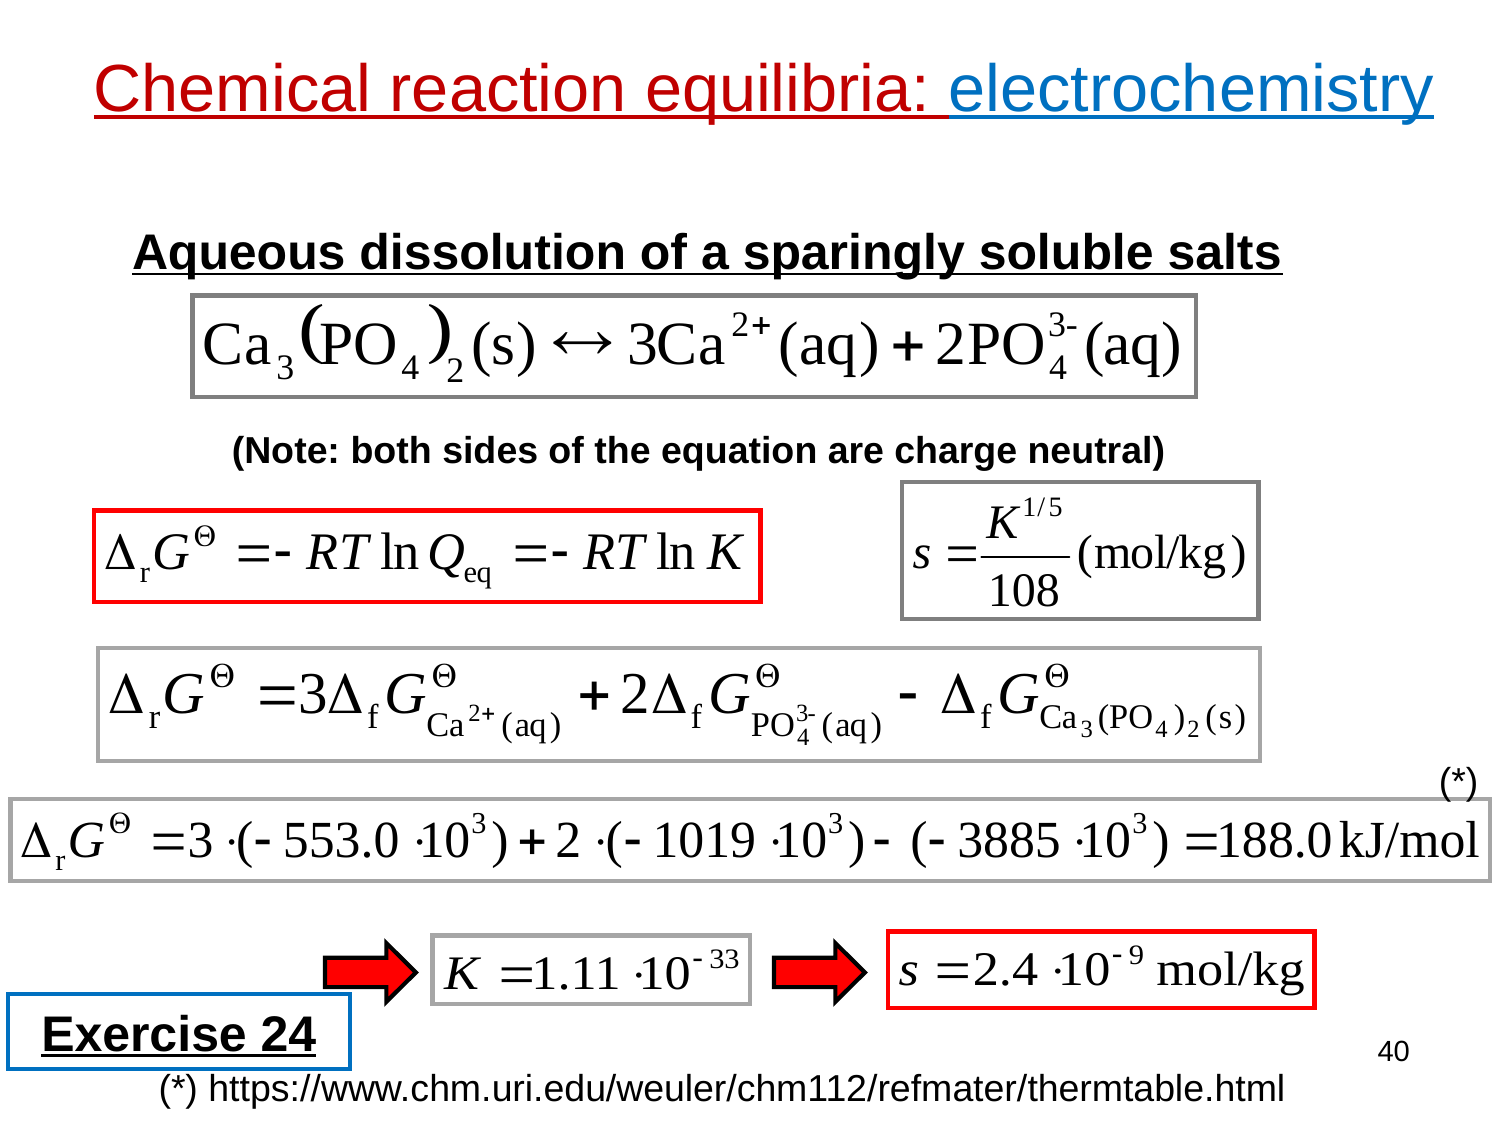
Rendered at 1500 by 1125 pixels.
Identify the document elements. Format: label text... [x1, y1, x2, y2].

text_box [773, 943, 865, 1002]
text_box (*) https://www.chm.uri.edu/weuler/chm112/refmater/thermtable.html [143, 1056, 1301, 1117]
text_box Exercise 24 [7, 993, 350, 1069]
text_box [194, 297, 1195, 396]
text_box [889, 933, 1313, 1007]
text_box (Note: both sides of the equation are charge neutral) [216, 418, 1181, 479]
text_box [12, 800, 1488, 880]
text_box [324, 943, 416, 1002]
slide_number 40 [1074, 1024, 1425, 1103]
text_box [99, 649, 1259, 759]
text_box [95, 512, 759, 601]
text_box Chemical reaction equilibria: electrochemistry [69, 37, 1459, 150]
text_box Aqueous dissolution of a sparingly soluble salts [117, 212, 1298, 288]
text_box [904, 483, 1257, 618]
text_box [434, 937, 749, 1003]
text_box (*) [1424, 749, 1494, 810]
